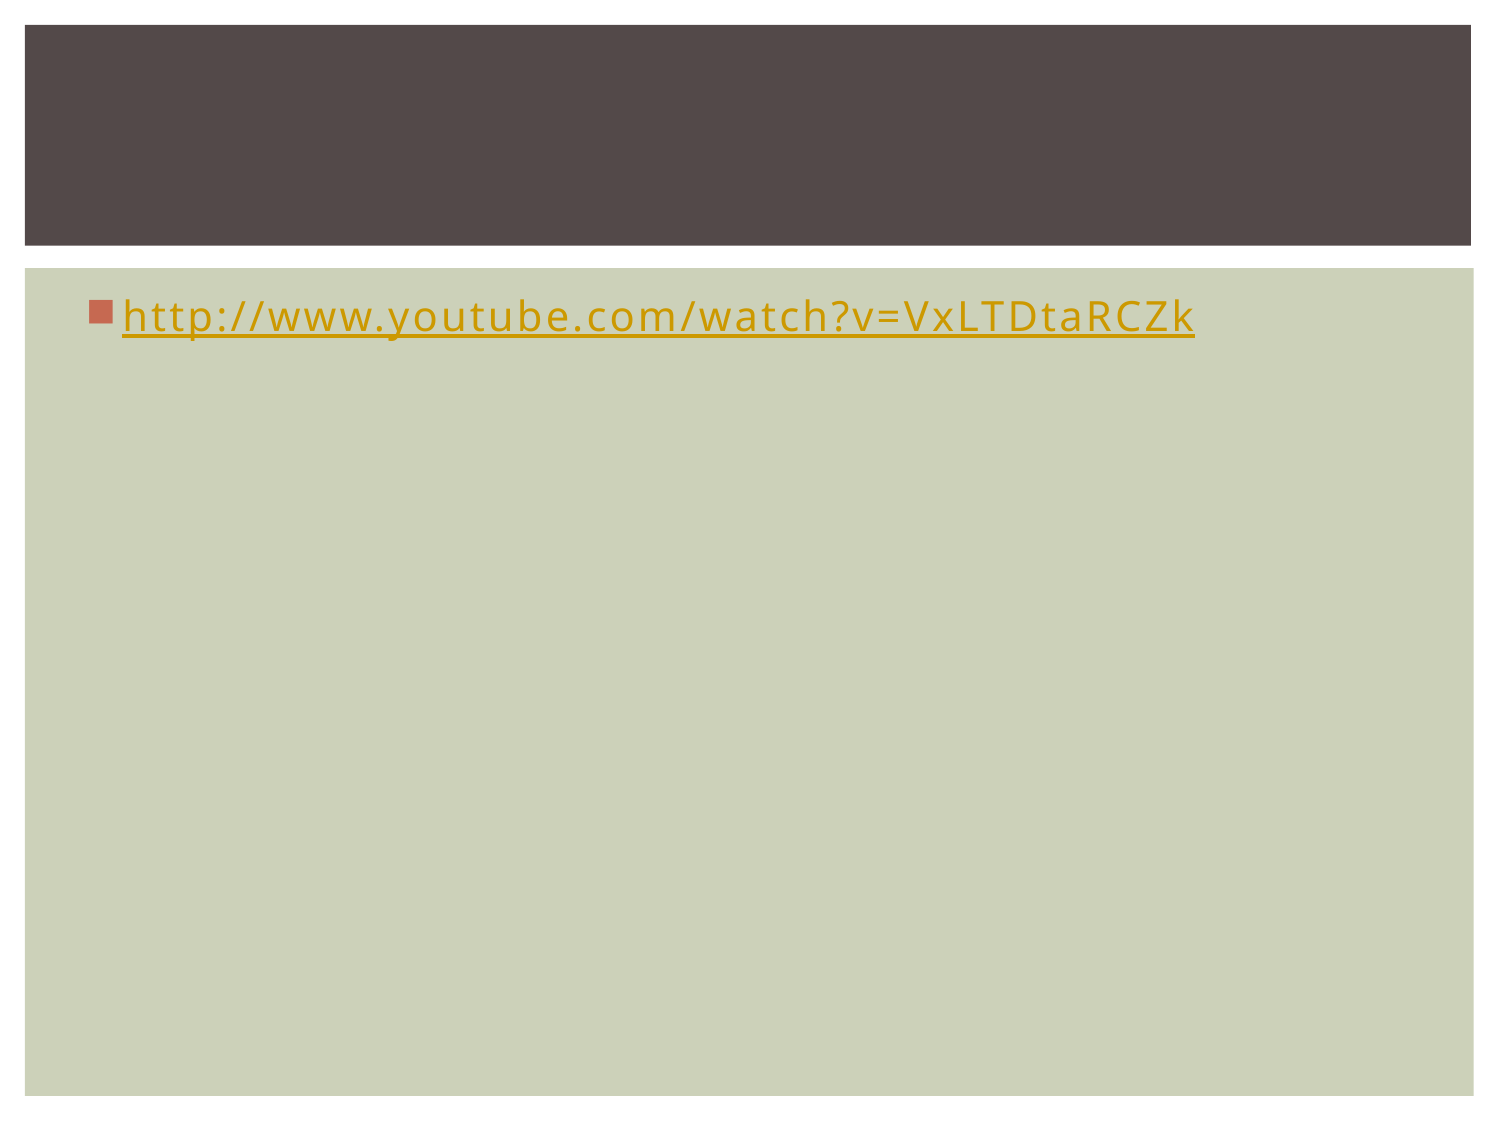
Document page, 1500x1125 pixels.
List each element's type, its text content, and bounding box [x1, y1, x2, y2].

list http://www.youtube.com/watch?v=VxLTDtaRCZk [62, 281, 1442, 1005]
